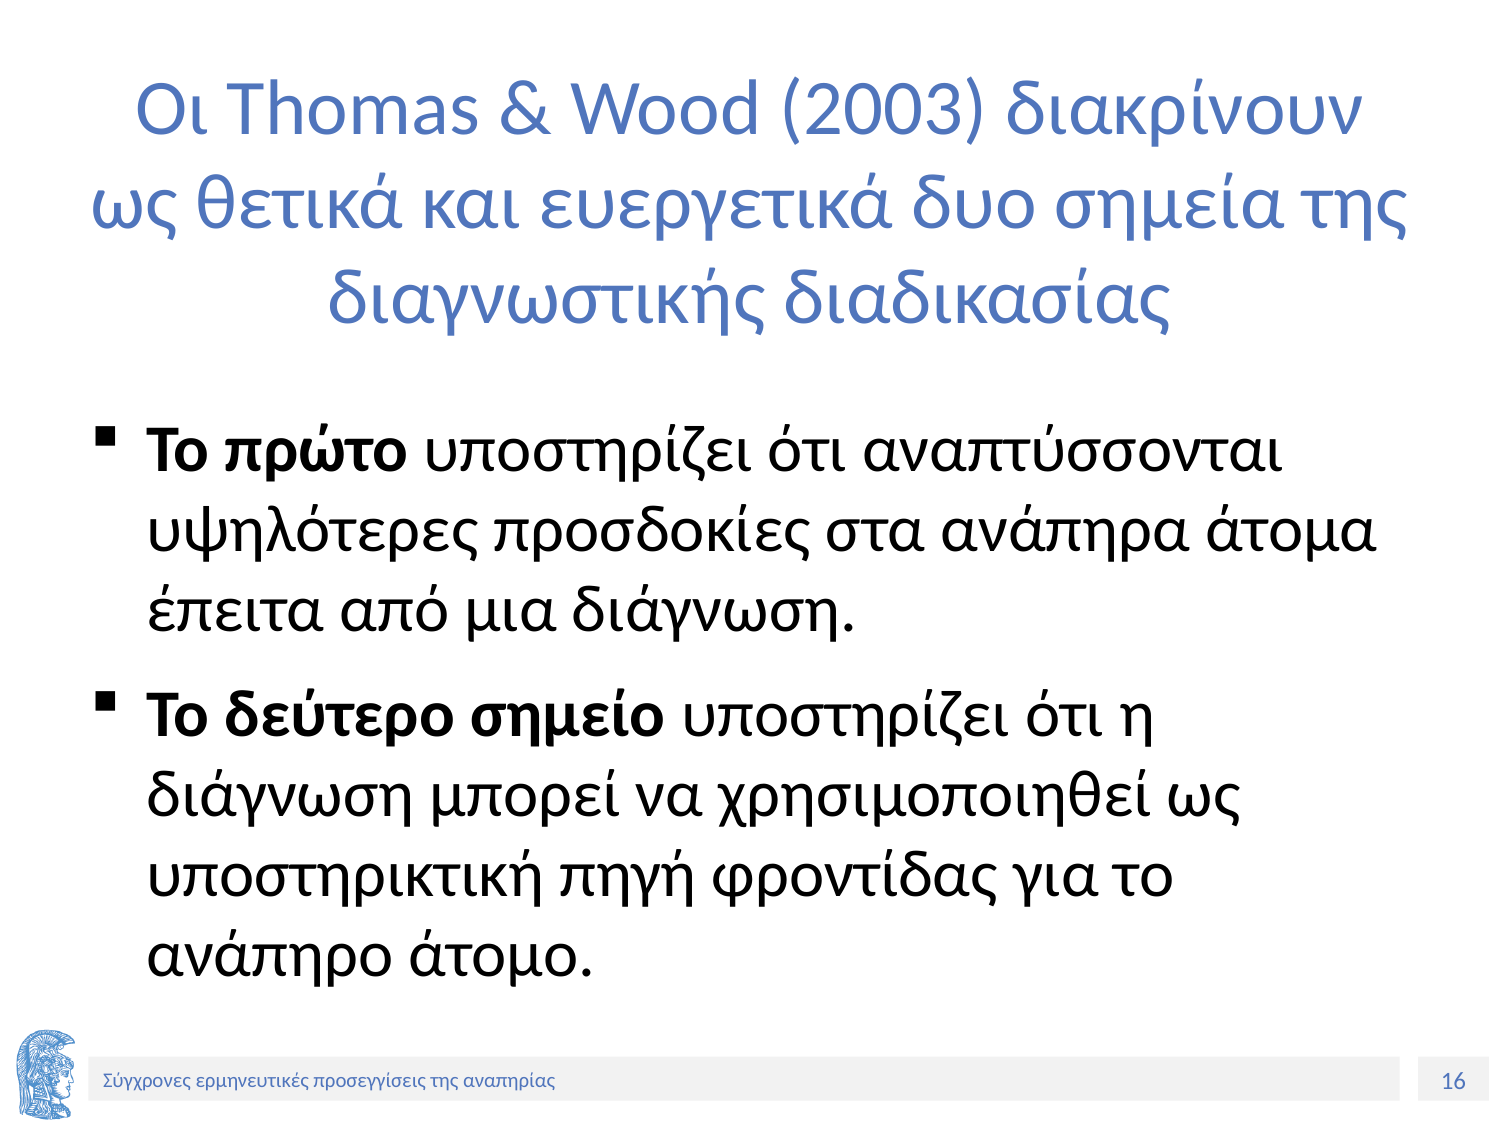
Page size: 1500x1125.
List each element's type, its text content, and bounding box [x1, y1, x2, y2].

list Το πρώτο υποστηρίζει ότι αναπτύσσονται υψηλότερες προσδοκίες στα ανάπηρα άτομα έπειτα από μια διάγνωση. Το δεύτερο σημείο υποστηρίζει ότι η διάγνωση μπορεί να χρησιμοποιηθεί ως υποστηρικτική πηγή φροντίδας για το ανάπηρο άτομο. [75, 397, 1425, 1005]
picture [9, 1026, 81, 1120]
title Οι Thomas & Wood (2003) διακρίνουν ως θετικά και ευεργετικά δυο σημεία της διαγνωστικής διαδικασίας [75, 45, 1425, 350]
